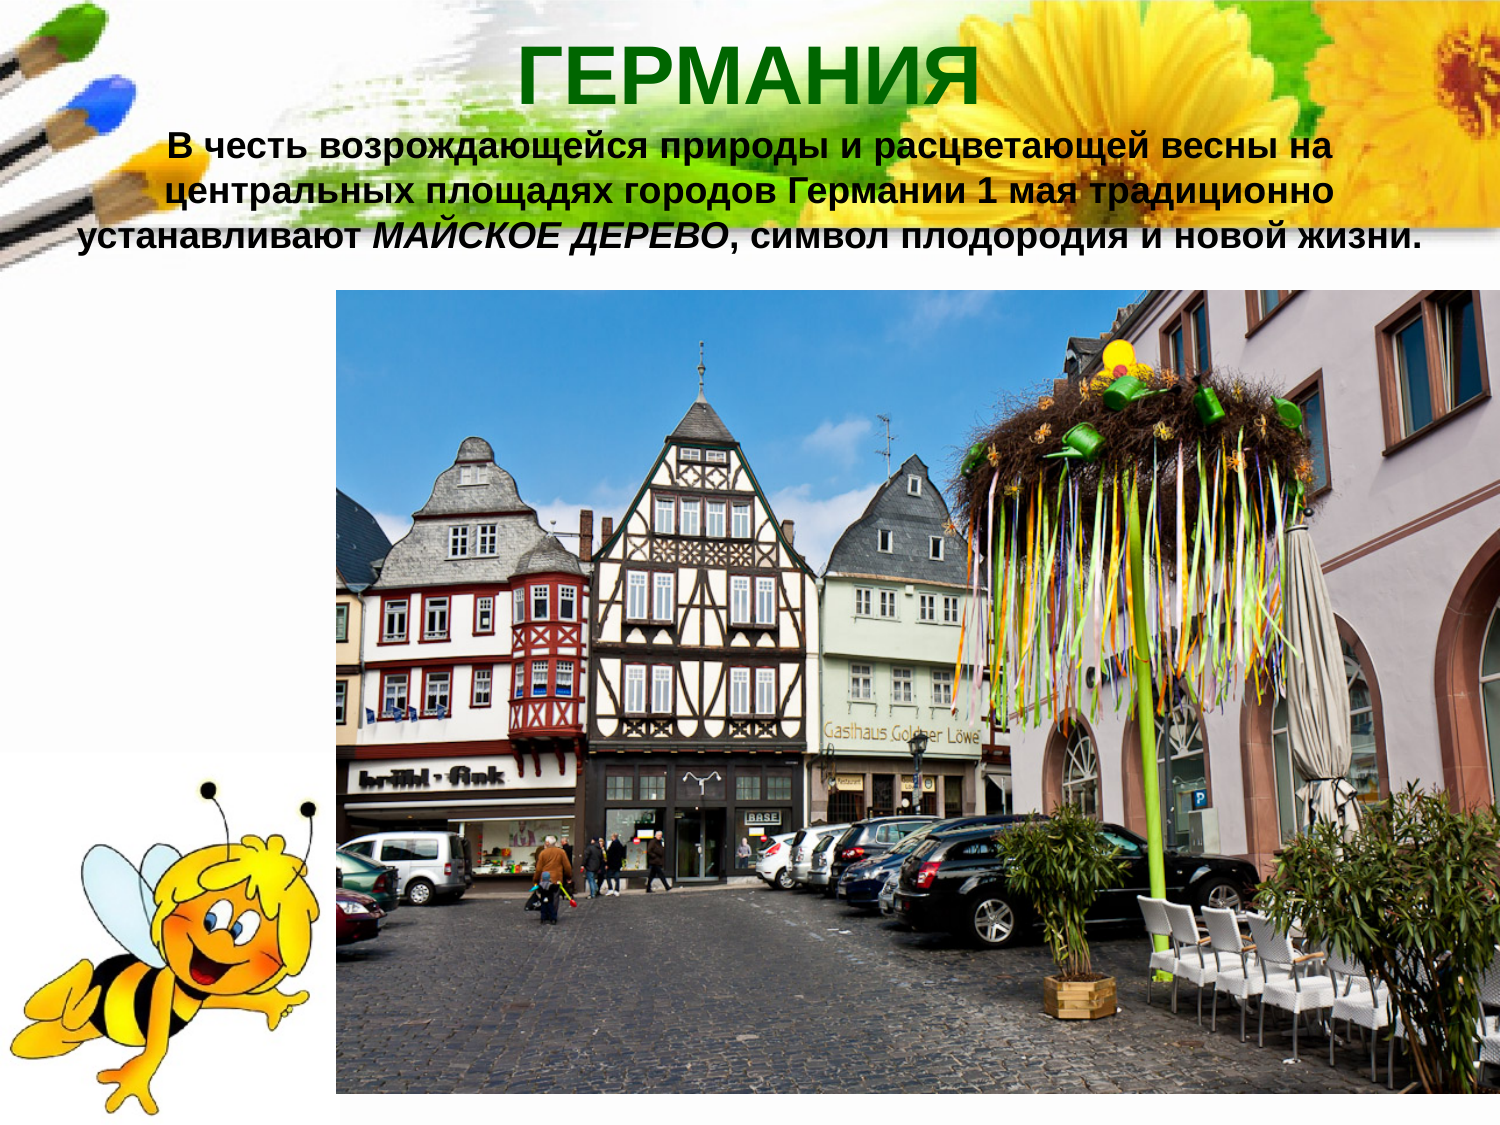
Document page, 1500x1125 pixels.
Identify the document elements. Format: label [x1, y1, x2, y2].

list [336, 290, 1500, 1094]
picture [0, 0, 1500, 1125]
